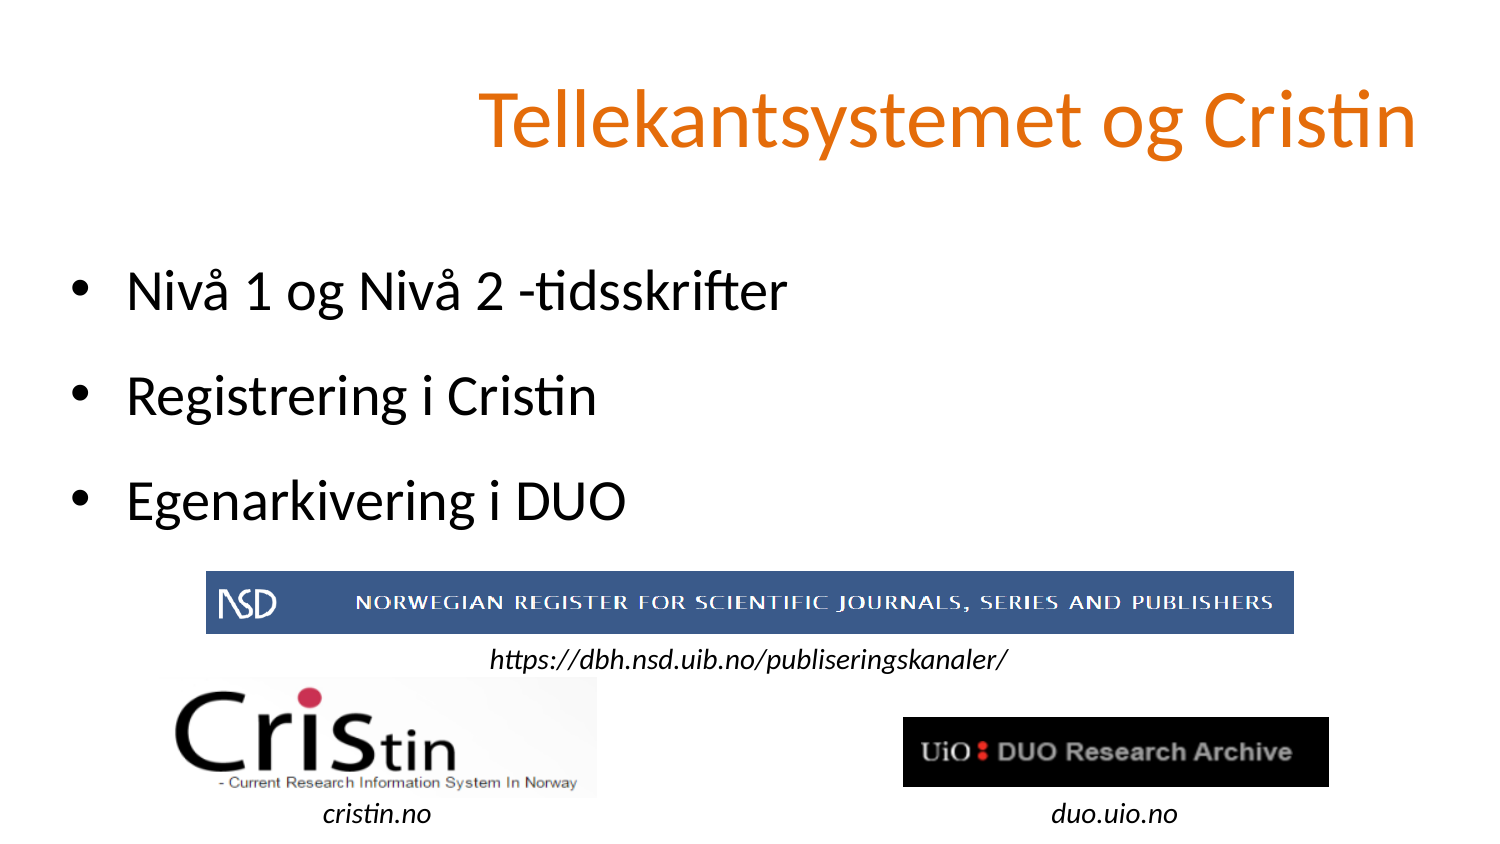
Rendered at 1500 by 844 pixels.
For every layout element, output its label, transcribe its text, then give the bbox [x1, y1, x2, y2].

text_box Nivå 1 og Nivå 2 -tidsskrifter Registrering i Cristin Egenarkivering i DUO [55, 244, 1440, 540]
picture [206, 571, 1294, 634]
picture [159, 677, 597, 798]
text_box duo.uio.no [714, 786, 1500, 837]
picture [903, 717, 1330, 787]
text_box https://dbh.nsd.uib.no/publiseringskanaler/ [348, 642, 1149, 683]
text_box Tellekantsystemet og Cristin [146, 44, 1434, 185]
text_box cristin.no [0, 786, 714, 837]
